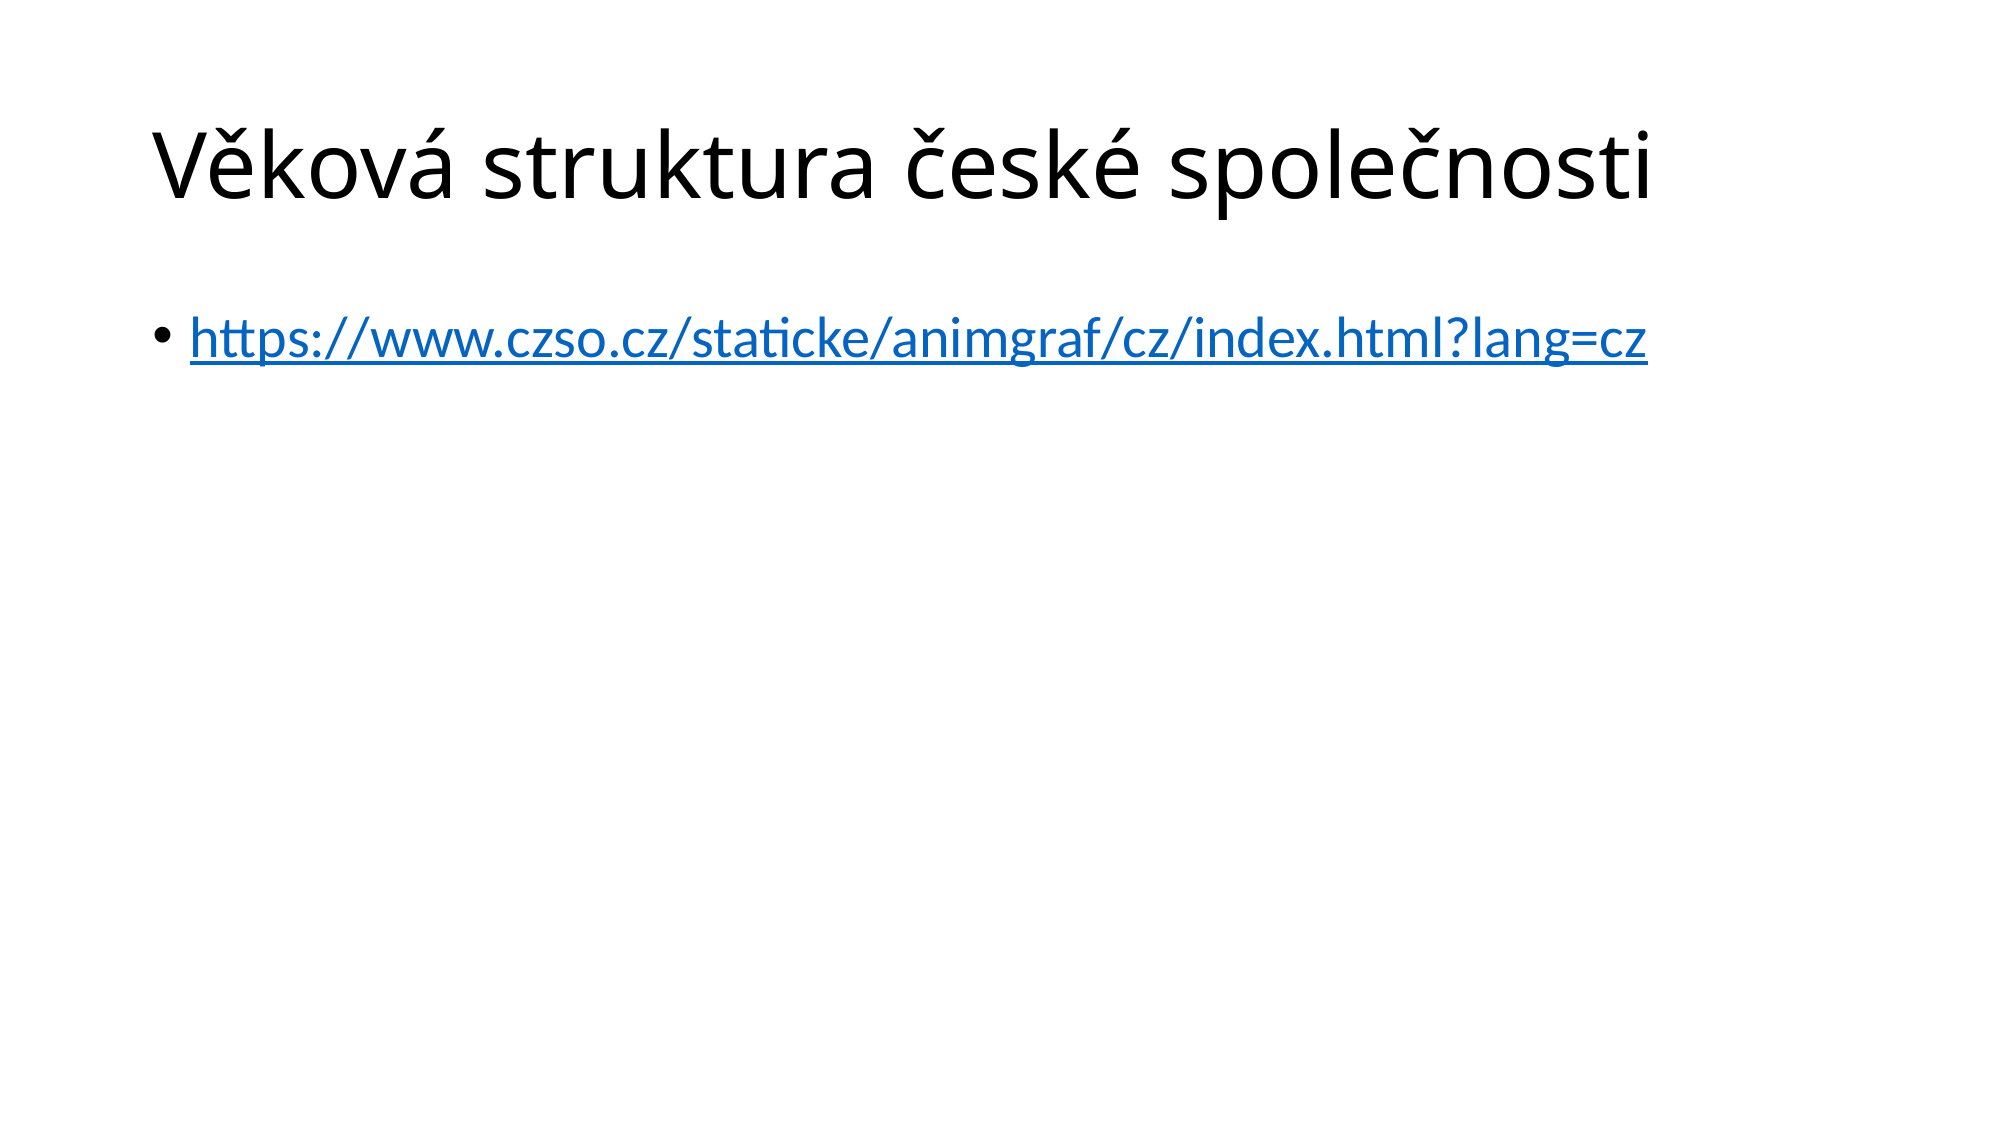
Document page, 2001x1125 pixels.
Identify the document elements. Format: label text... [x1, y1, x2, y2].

list https://www.czso.cz/staticke/animgraf/cz/index.html?lang=cz [137, 299, 1863, 1014]
title Věková struktura české společnosti [137, 59, 1863, 278]
